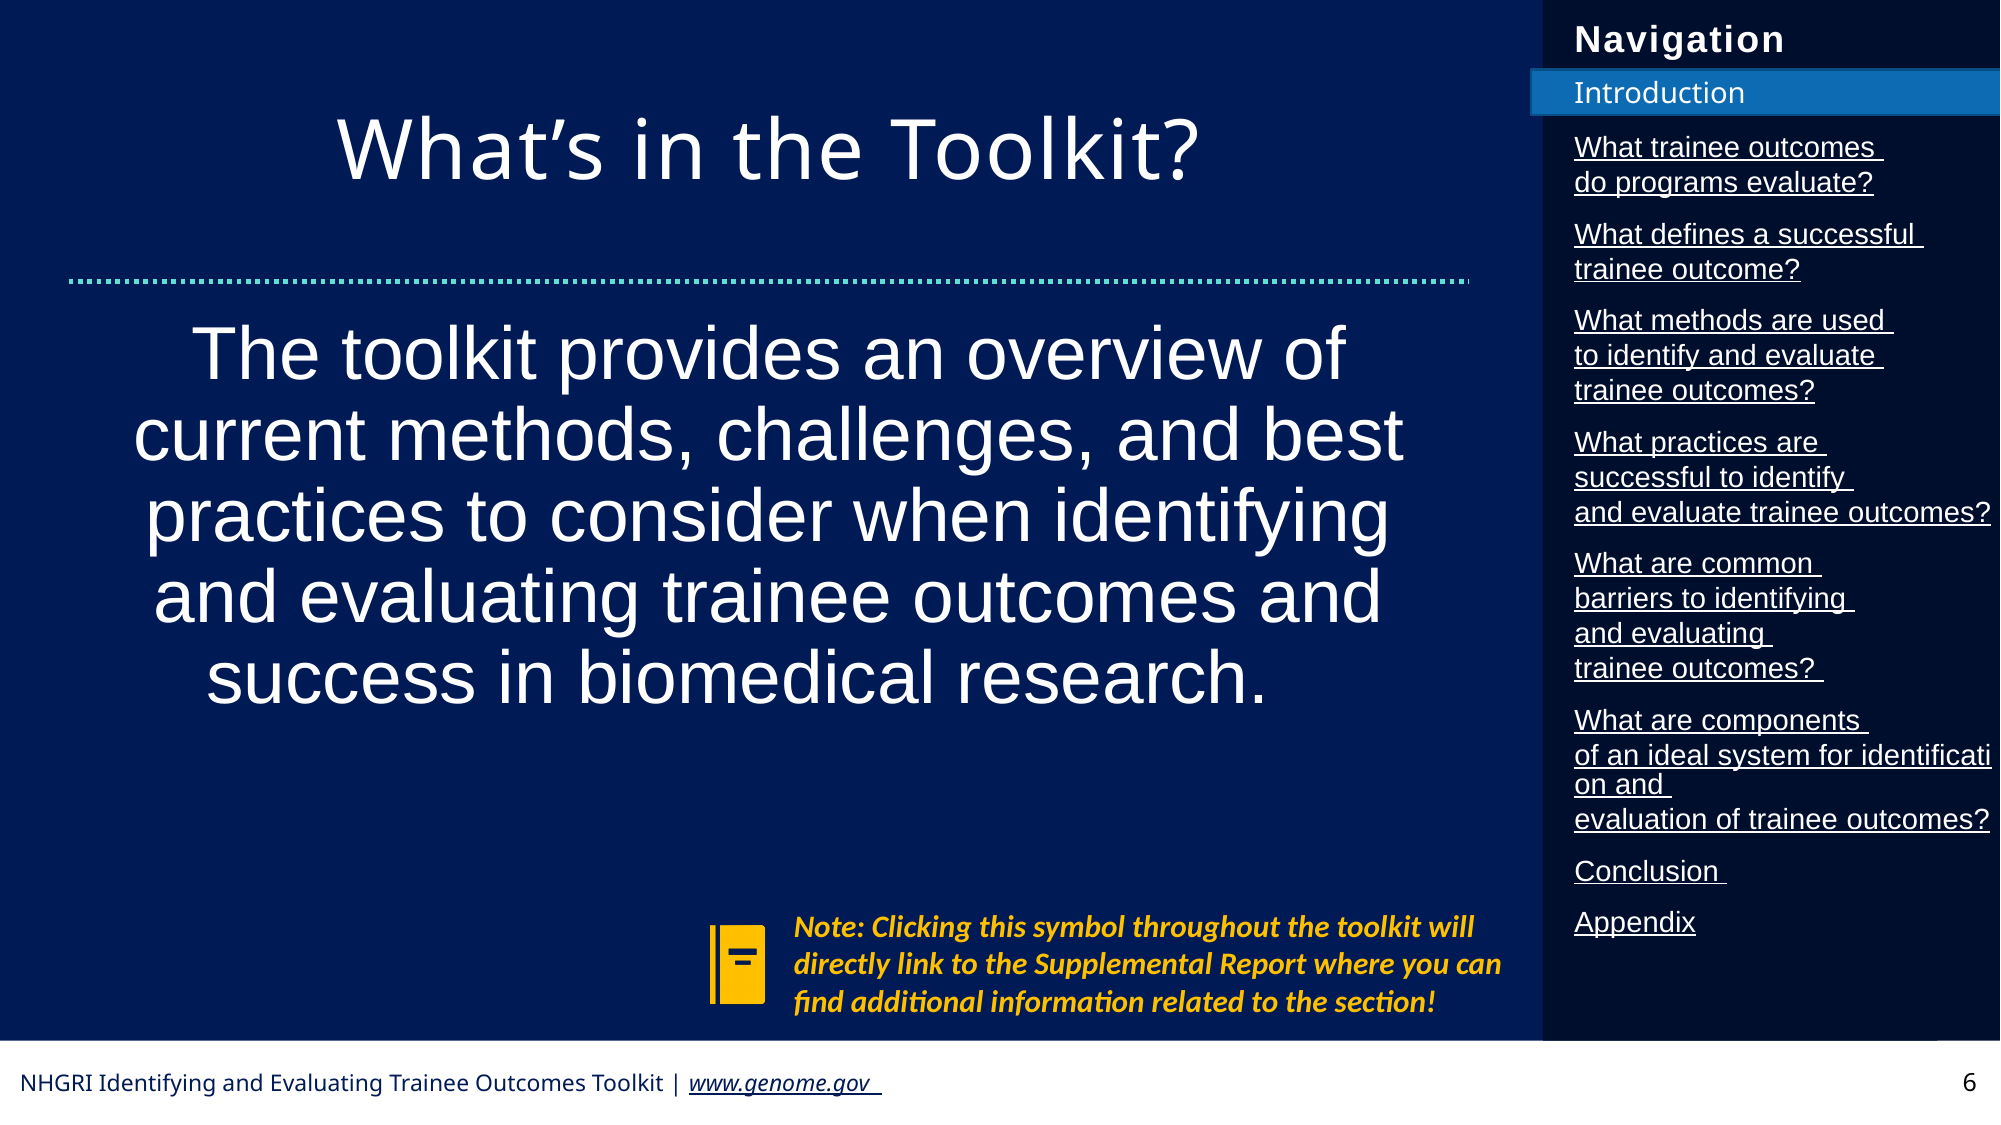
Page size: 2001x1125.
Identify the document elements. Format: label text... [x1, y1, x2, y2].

text_box Introduction [1559, 66, 2000, 117]
title What’s in the Toolkit? [68, 33, 1469, 280]
text_box The toolkit provides an overview of current methods, challenges, and best practices to consider when identifying and evaluating trainee outcomes and success in biomedical research. [69, 307, 1469, 994]
text_box 6 [1901, 1053, 2000, 1114]
text_box [1530, 68, 1559, 116]
text_box Note: Clicking this symbol throughout the toolkit will directly link to the Supplemental Report where you can find additional information related to the section! [778, 898, 1554, 1026]
picture [689, 917, 785, 1013]
